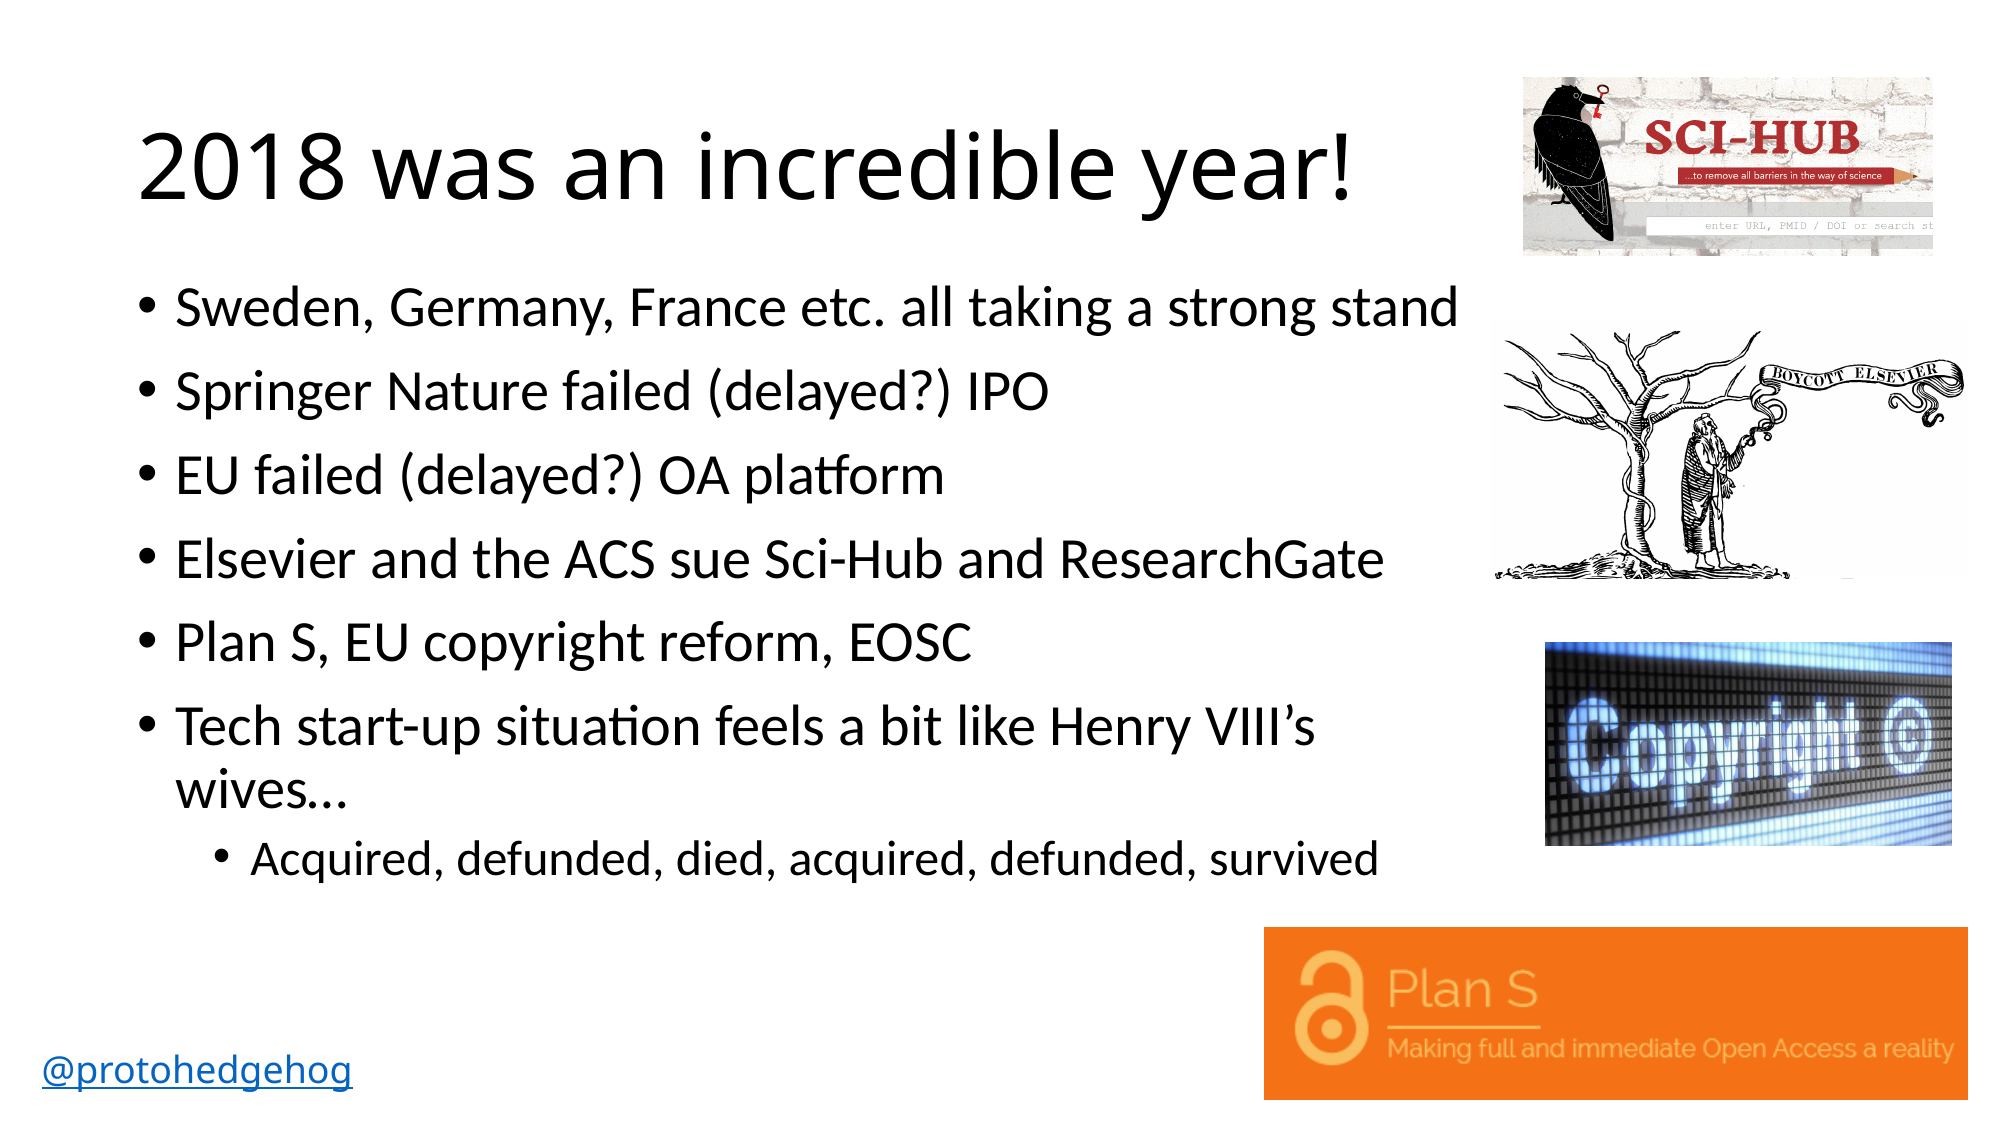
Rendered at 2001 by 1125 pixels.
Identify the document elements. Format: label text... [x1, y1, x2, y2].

picture [1523, 77, 1933, 256]
picture [1491, 319, 1968, 579]
text_box @protohedgehog [26, 1038, 368, 1105]
picture [1545, 642, 1952, 846]
list Sweden, Germany, France etc. all taking a strong stand Springer Nature failed (delayed?) IPO EU failed (delayed?) OA platform Elsevier and the ACS sue Sci-Hub and ResearchGate Plan S, EU copyright reform, EOSC Tech start-up situation feels a bit like Henry VIII’s wives… Acquired, defunded, died, acquired, defunded, survived [122, 268, 1515, 983]
picture [1264, 927, 1968, 1100]
title 2018 was an incredible year! [122, 61, 1848, 279]
